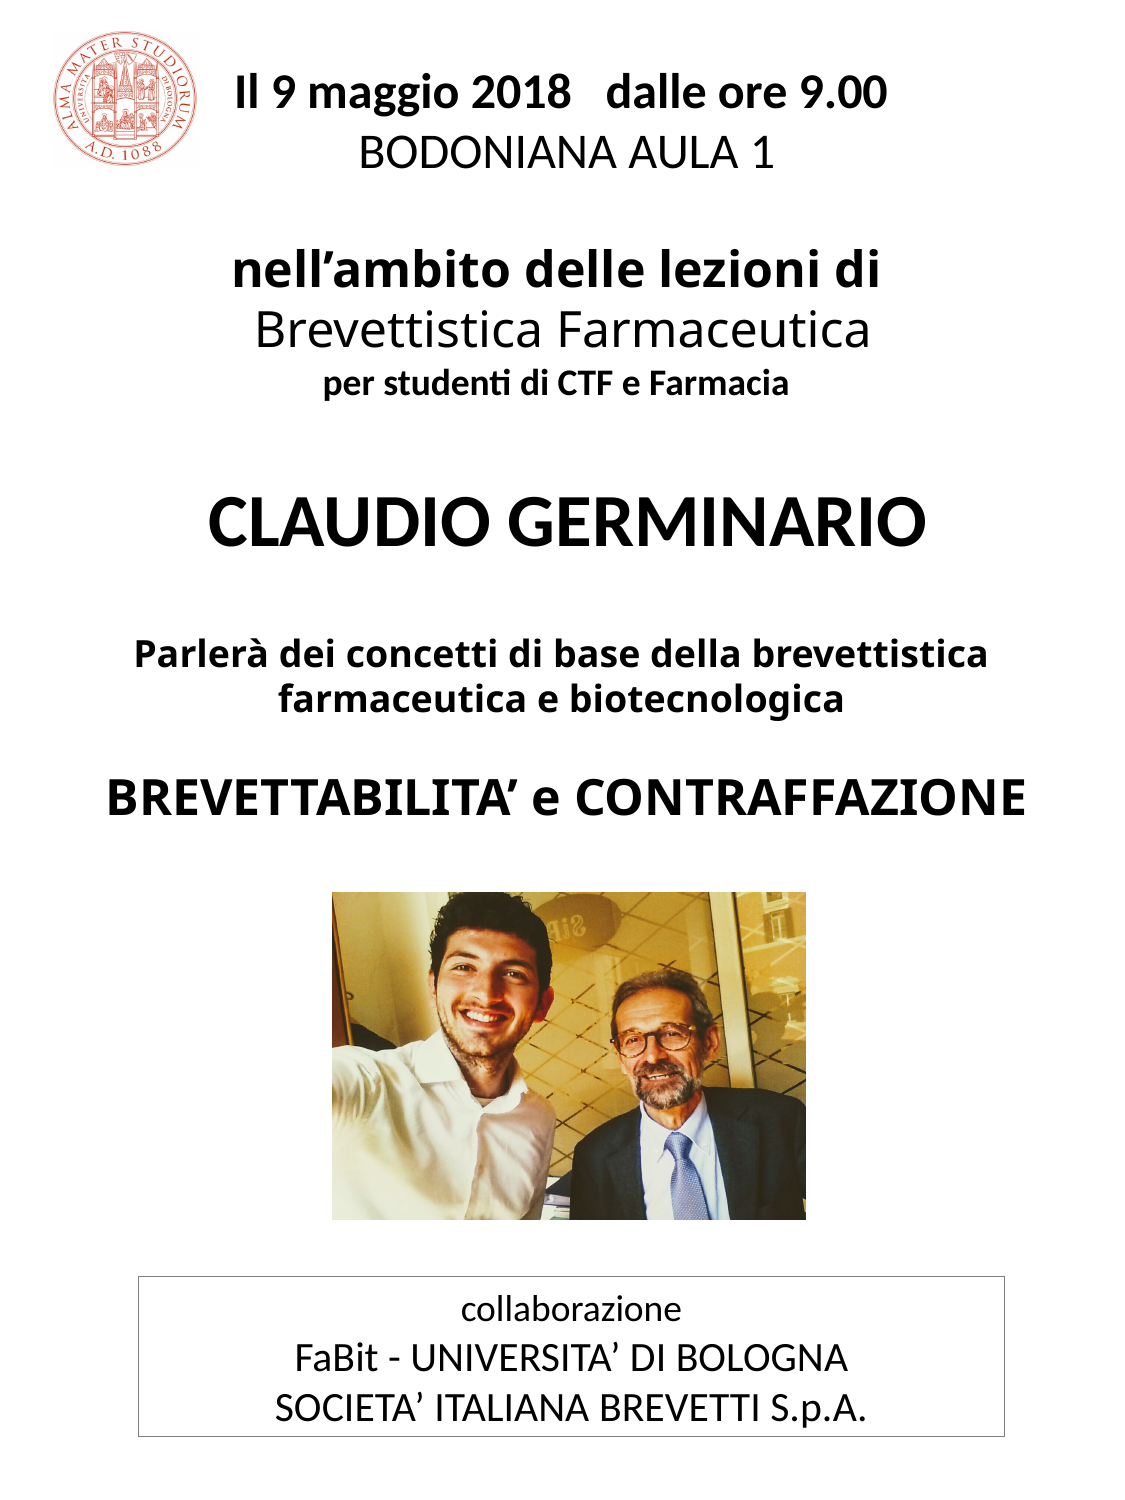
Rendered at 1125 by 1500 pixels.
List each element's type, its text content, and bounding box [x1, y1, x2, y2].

text_box collaborazione FaBit - UNIVERSITA’ DI BOLOGNA SOCIETA’ ITALIANA BREVETTI S.p.A. [138, 1276, 1005, 1437]
text_box nell’ambito delle lezioni di Brevettistica Farmaceutica per studenti di CTF e Farmacia [216, 230, 897, 411]
picture [52, 30, 198, 167]
picture [332, 892, 807, 1221]
text_box Il 9 maggio 2018 dalle ore 9.00 BODONIANA AULA 1 [93, 51, 1041, 187]
text_box Parlerà dei concetti di base della brevettistica farmaceutica e biotecnologica BREVETTABILITA’ e CONTRAFFAZIONE [22, 622, 1111, 833]
text_box CLAUDIO GERMINARIO [193, 463, 943, 569]
